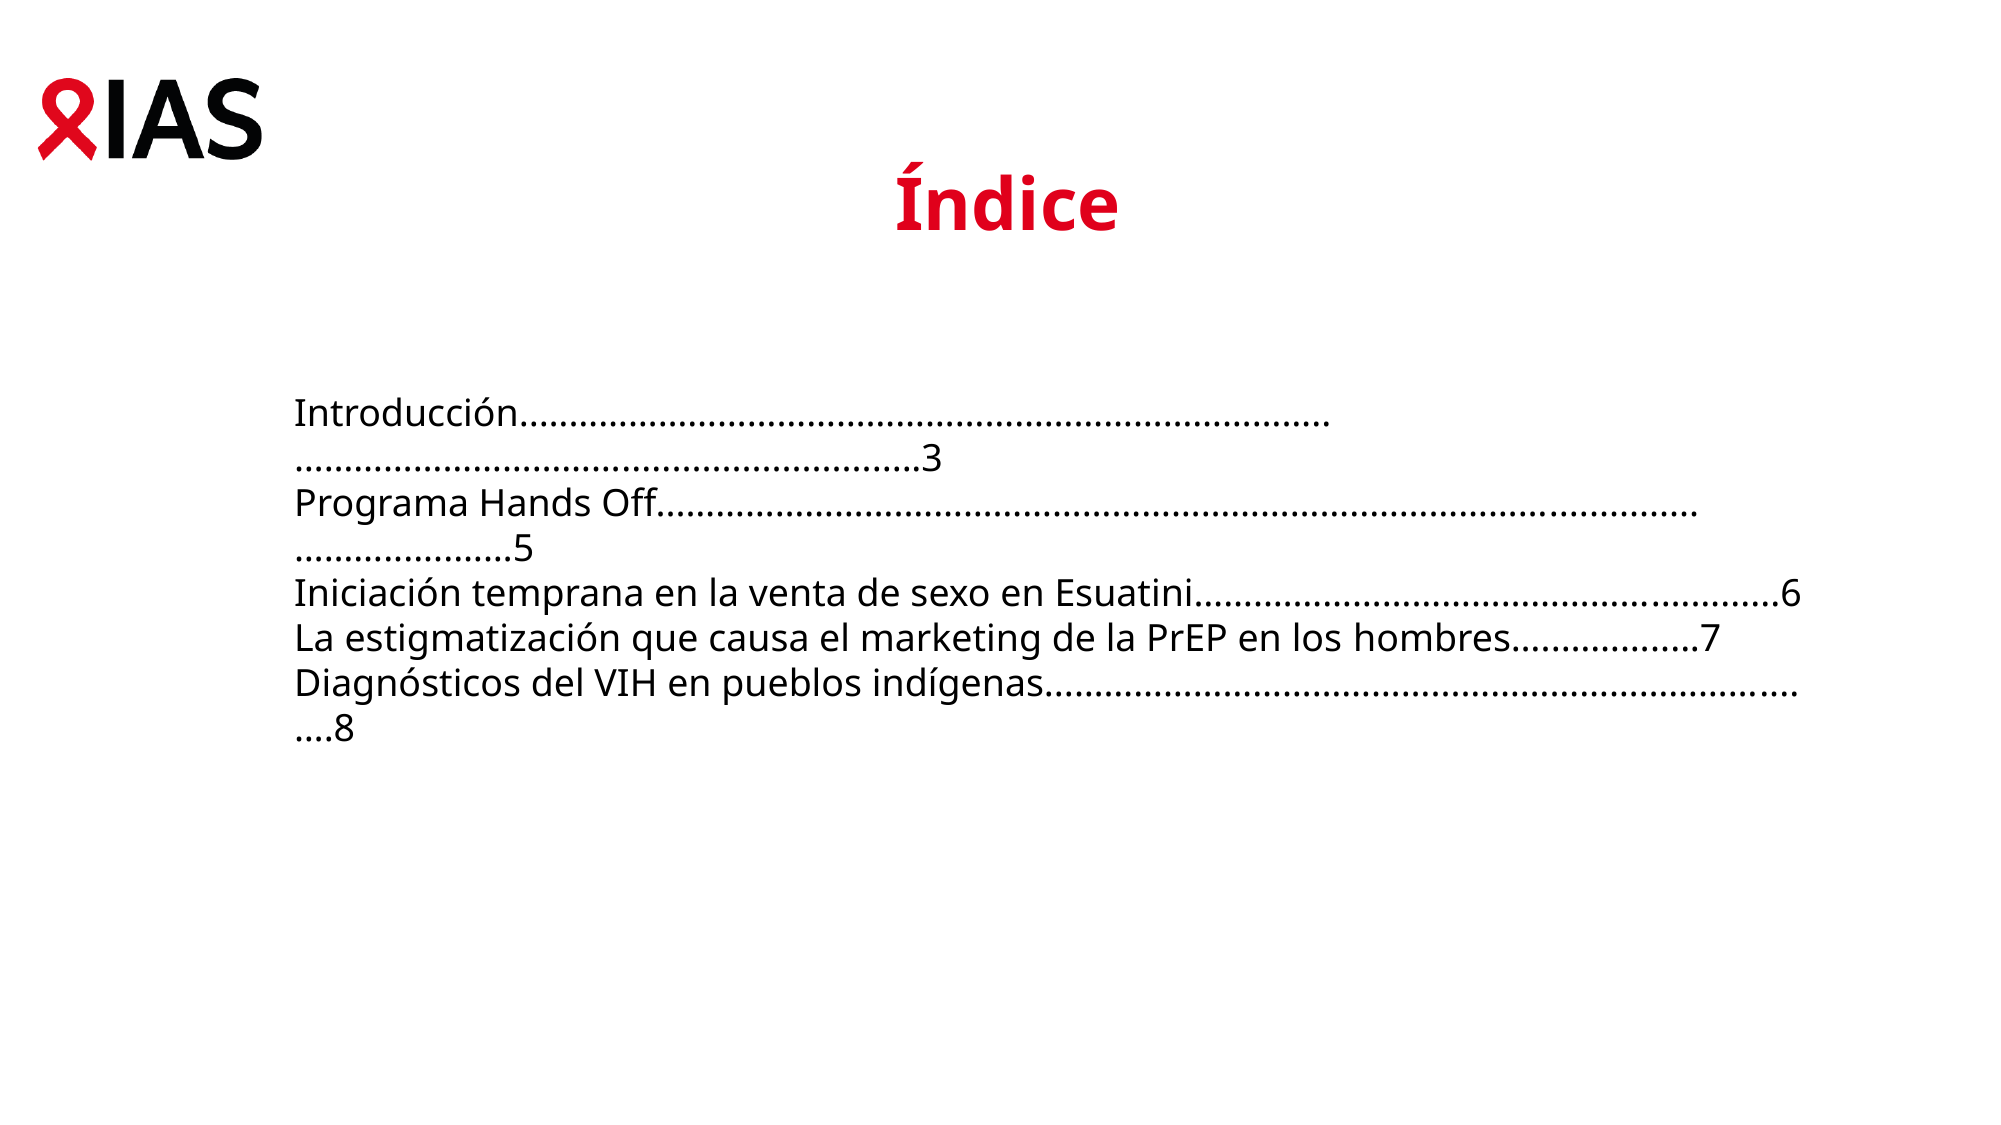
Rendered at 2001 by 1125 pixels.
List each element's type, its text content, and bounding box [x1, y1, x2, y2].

text_box Introducción..……………………………………………………………………..……………………………..............................3 Programa Hands Off...………………….………………………………………..………………...............……….......……5 Iniciación temprana en la venta de sexo en Esuatini…….………………………………….……......6 La estigmatización que causa el marketing de la PrEP en los hombres…..……….....7 Diagnósticos del VIH en pueblos indígenas...………………………………...…………………………....….8 [279, 381, 1848, 802]
text_box Índice [258, 79, 1759, 323]
picture [37, 78, 262, 161]
